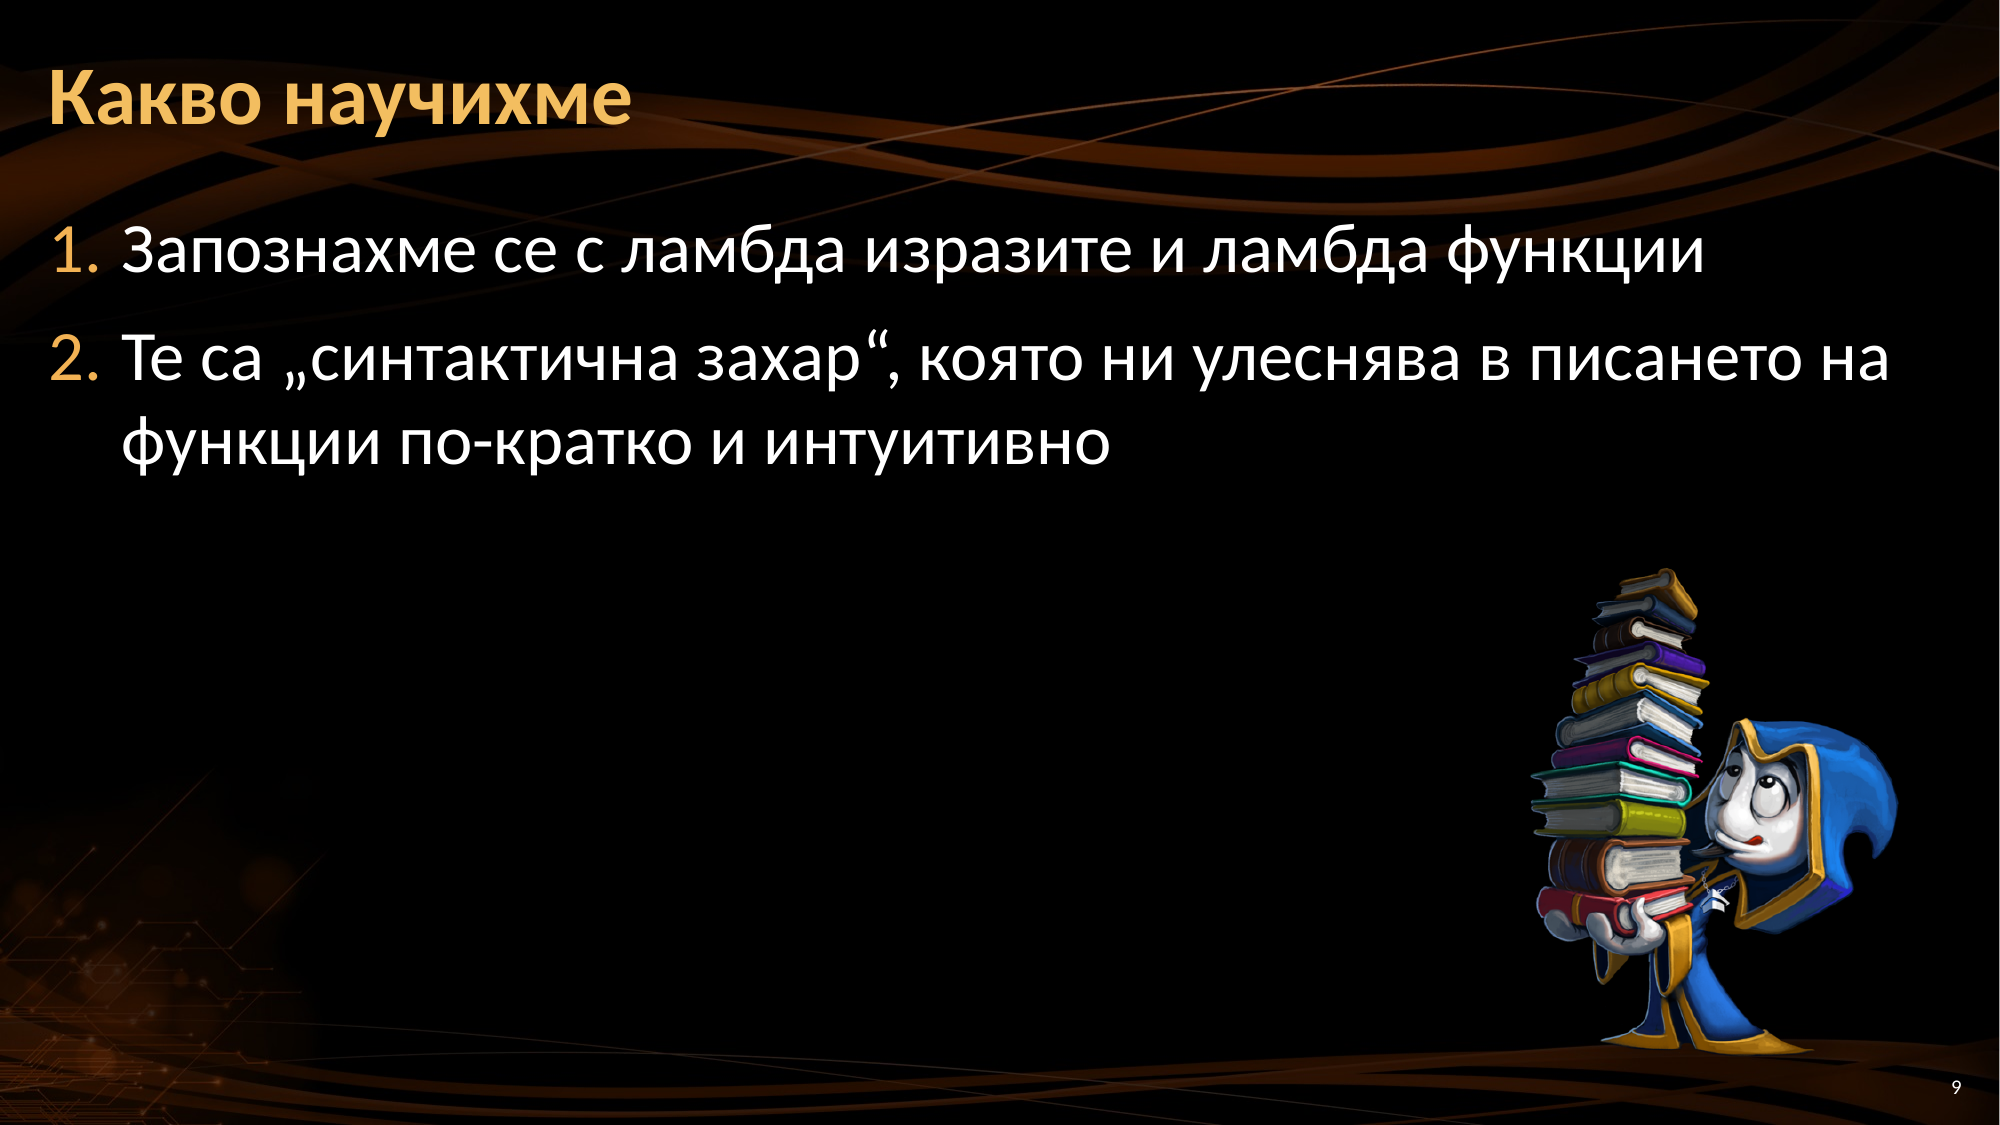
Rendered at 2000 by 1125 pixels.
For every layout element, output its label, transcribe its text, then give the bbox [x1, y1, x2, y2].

picture [0, 0, 2000, 1125]
title Какво научихме [30, 6, 1968, 189]
slide_number 9 [1897, 1070, 1968, 1103]
list Запознахме се с ламбда изразите и ламбда функции Те са „синтактична захар“, която ни улеснява в писането на функции по-кратко и интуитивно [31, 195, 1968, 1103]
